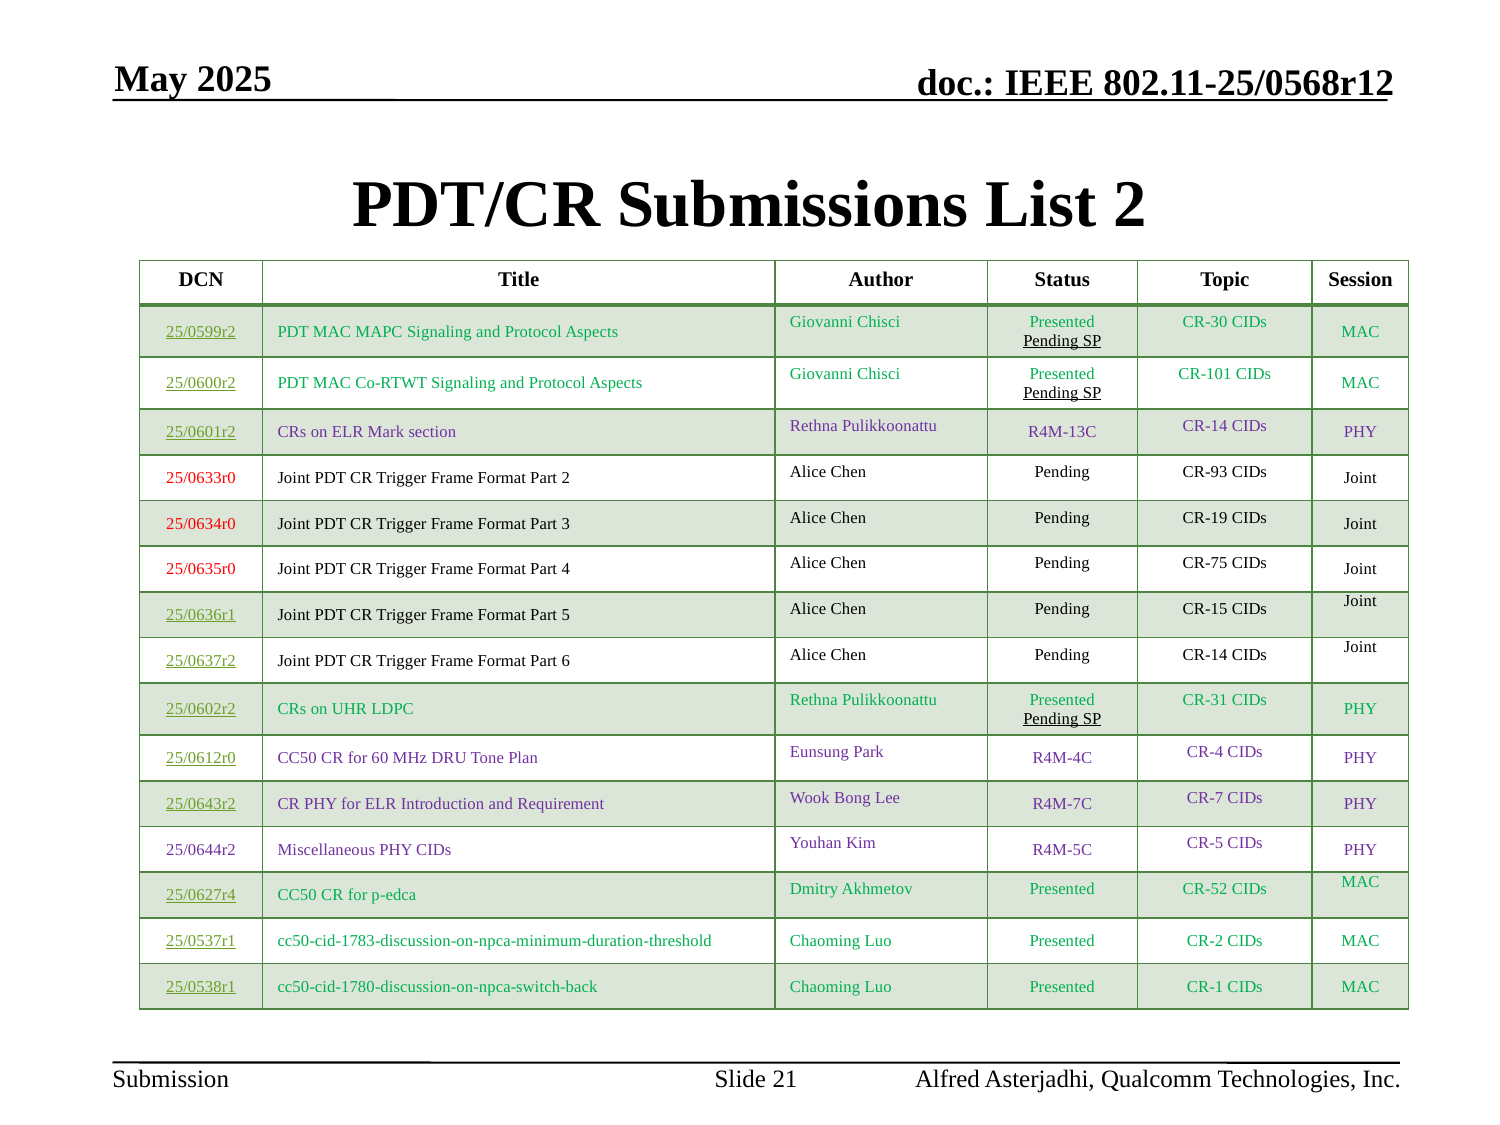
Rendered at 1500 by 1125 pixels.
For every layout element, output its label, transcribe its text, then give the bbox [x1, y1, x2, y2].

table_cell 25/0599r2 [140, 307, 262, 356]
table_cell Pending [988, 593, 1137, 637]
table_cell Rethna Pulikkoonattu [776, 410, 987, 454]
table_cell 25/0627r4 [140, 873, 262, 917]
table_cell R4M-7C [988, 782, 1137, 826]
table_cell CR-30 CIDs [1138, 307, 1311, 356]
table_cell Joint [1313, 501, 1408, 545]
table_cell Presented [988, 964, 1137, 1008]
table_cell PHY [1313, 410, 1408, 454]
table_cell Giovanni Chisci [776, 358, 987, 408]
table_cell CRs on UHR LDPC [263, 684, 774, 734]
table_cell PHY [1313, 684, 1408, 734]
table_cell CR-19 CIDs [1138, 501, 1311, 545]
table_cell 25/0537r1 [140, 919, 262, 963]
table_cell Joint [1313, 638, 1408, 682]
table_cell 25/0643r2 [140, 782, 262, 826]
table_cell 25/0644r2 [140, 827, 262, 871]
table_cell Joint PDT CR Trigger Frame Format Part 3 [263, 501, 774, 545]
table_cell Dmitry Akhmetov [776, 873, 987, 917]
table_cell Alice Chen [776, 456, 987, 500]
table_cell CR-2 CIDs [1138, 919, 1311, 963]
table_header Status [988, 261, 1137, 303]
table_cell Alice Chen [776, 501, 987, 545]
table_cell MAC [1313, 919, 1408, 963]
table_cell Joint [1313, 593, 1408, 637]
table_cell 25/0612r0 [140, 736, 262, 780]
table_cell 25/0538r1 [140, 964, 262, 1008]
table_cell Eunsung Park [776, 736, 987, 780]
table_cell CR-101 CIDs [1138, 358, 1311, 408]
table_cell Joint PDT CR Trigger Frame Format Part 6 [263, 638, 774, 682]
table_cell Pending [988, 638, 1137, 682]
table_cell Presented Pending SP [988, 358, 1137, 408]
table_cell 25/0635r0 [140, 547, 262, 591]
table_cell CC50 CR for p-edca [263, 873, 774, 917]
table_cell 25/0634r0 [140, 501, 262, 545]
table_cell CR-4 CIDs [1138, 736, 1311, 780]
table_cell cc50-cid-1780-discussion-on-npca-switch-back [263, 964, 774, 1008]
table_cell Youhan Kim [776, 827, 987, 871]
table_cell CRs on ELR Mark section [263, 410, 774, 454]
table_cell CR-5 CIDs [1138, 827, 1311, 871]
table_cell Joint PDT CR Trigger Frame Format Part 5 [263, 593, 774, 637]
table_cell Presented [988, 873, 1137, 917]
table_header Topic [1138, 261, 1311, 303]
table_cell Joint [1313, 456, 1408, 500]
table_cell PDT MAC Co-RTWT Signaling and Protocol Aspects [263, 358, 774, 408]
table_cell Rethna Pulikkoonattu [776, 684, 987, 734]
table_cell CR-31 CIDs [1138, 684, 1311, 734]
table_header Title [263, 261, 774, 303]
table_cell Chaoming Luo [776, 919, 987, 963]
table_header DCN [140, 261, 262, 303]
table_cell CR-93 CIDs [1138, 456, 1311, 500]
table_cell Pending [988, 501, 1137, 545]
table_cell CC50 CR for 60 MHz DRU Tone Plan [263, 736, 774, 780]
table_cell Pending [988, 547, 1137, 591]
title PDT/CR Submissions List 2 [112, 112, 1388, 288]
slide_number Slide 21 [712, 1061, 800, 1123]
table_cell PDT MAC MAPC Signaling and Protocol Aspects [263, 307, 774, 356]
table_cell 25/0637r2 [140, 638, 262, 682]
table_cell MAC [1313, 307, 1408, 356]
table_cell CR-7 CIDs [1138, 782, 1311, 826]
table_cell CR PHY for ELR Introduction and Requirement [263, 782, 774, 826]
table_cell CR-52 CIDs [1138, 873, 1311, 917]
table_cell Joint PDT CR Trigger Frame Format Part 4 [263, 547, 774, 591]
table_cell 25/0636r1 [140, 593, 262, 637]
table_cell CR-1 CIDs [1138, 964, 1311, 1008]
table_cell Presented Pending SP [988, 684, 1137, 734]
footer Alfred Asterjadhi, Qualcomm Technologies, Inc. [878, 1061, 1402, 1093]
table_cell Miscellaneous PHY CIDs [263, 827, 774, 871]
table_cell CR-14 CIDs [1138, 638, 1311, 682]
table_cell 25/0601r2 [140, 410, 262, 454]
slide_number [114, 54, 423, 100]
table_cell 25/0602r2 [140, 684, 262, 734]
table_cell 25/0600r2 [140, 358, 262, 408]
table_cell Alice Chen [776, 638, 987, 682]
table_cell MAC [1313, 873, 1408, 917]
table_cell MAC [1313, 358, 1408, 408]
table_cell Pending [988, 456, 1137, 500]
table_cell cc50-cid-1783-discussion-on-npca-minimum-duration-threshold [263, 919, 774, 963]
table_cell PHY [1313, 782, 1408, 826]
table_cell PHY [1313, 736, 1408, 780]
table_cell 25/0633r0 [140, 456, 262, 500]
table_cell R4M-13C [988, 410, 1137, 454]
table_header Session [1313, 261, 1408, 303]
table_cell MAC [1313, 964, 1408, 1008]
table_cell CR-15 CIDs [1138, 593, 1311, 637]
table_cell Wook Bong Lee [776, 782, 987, 826]
table_cell Joint [1313, 547, 1408, 591]
table_cell Presented Pending SP [988, 307, 1137, 356]
table_cell Alice Chen [776, 593, 987, 637]
table_cell Alice Chen [776, 547, 987, 591]
table_cell R4M-5C [988, 827, 1137, 871]
table_header Author [776, 261, 987, 303]
table_cell Chaoming Luo [776, 964, 987, 1008]
table_cell CR-14 CIDs [1138, 410, 1311, 454]
table_cell Giovanni Chisci [776, 307, 987, 356]
table_cell Presented [988, 919, 1137, 963]
table_cell Joint PDT CR Trigger Frame Format Part 2 [263, 456, 774, 500]
table_cell PHY [1313, 827, 1408, 871]
table_cell CR-75 CIDs [1138, 547, 1311, 591]
table_cell R4M-4C [988, 736, 1137, 780]
